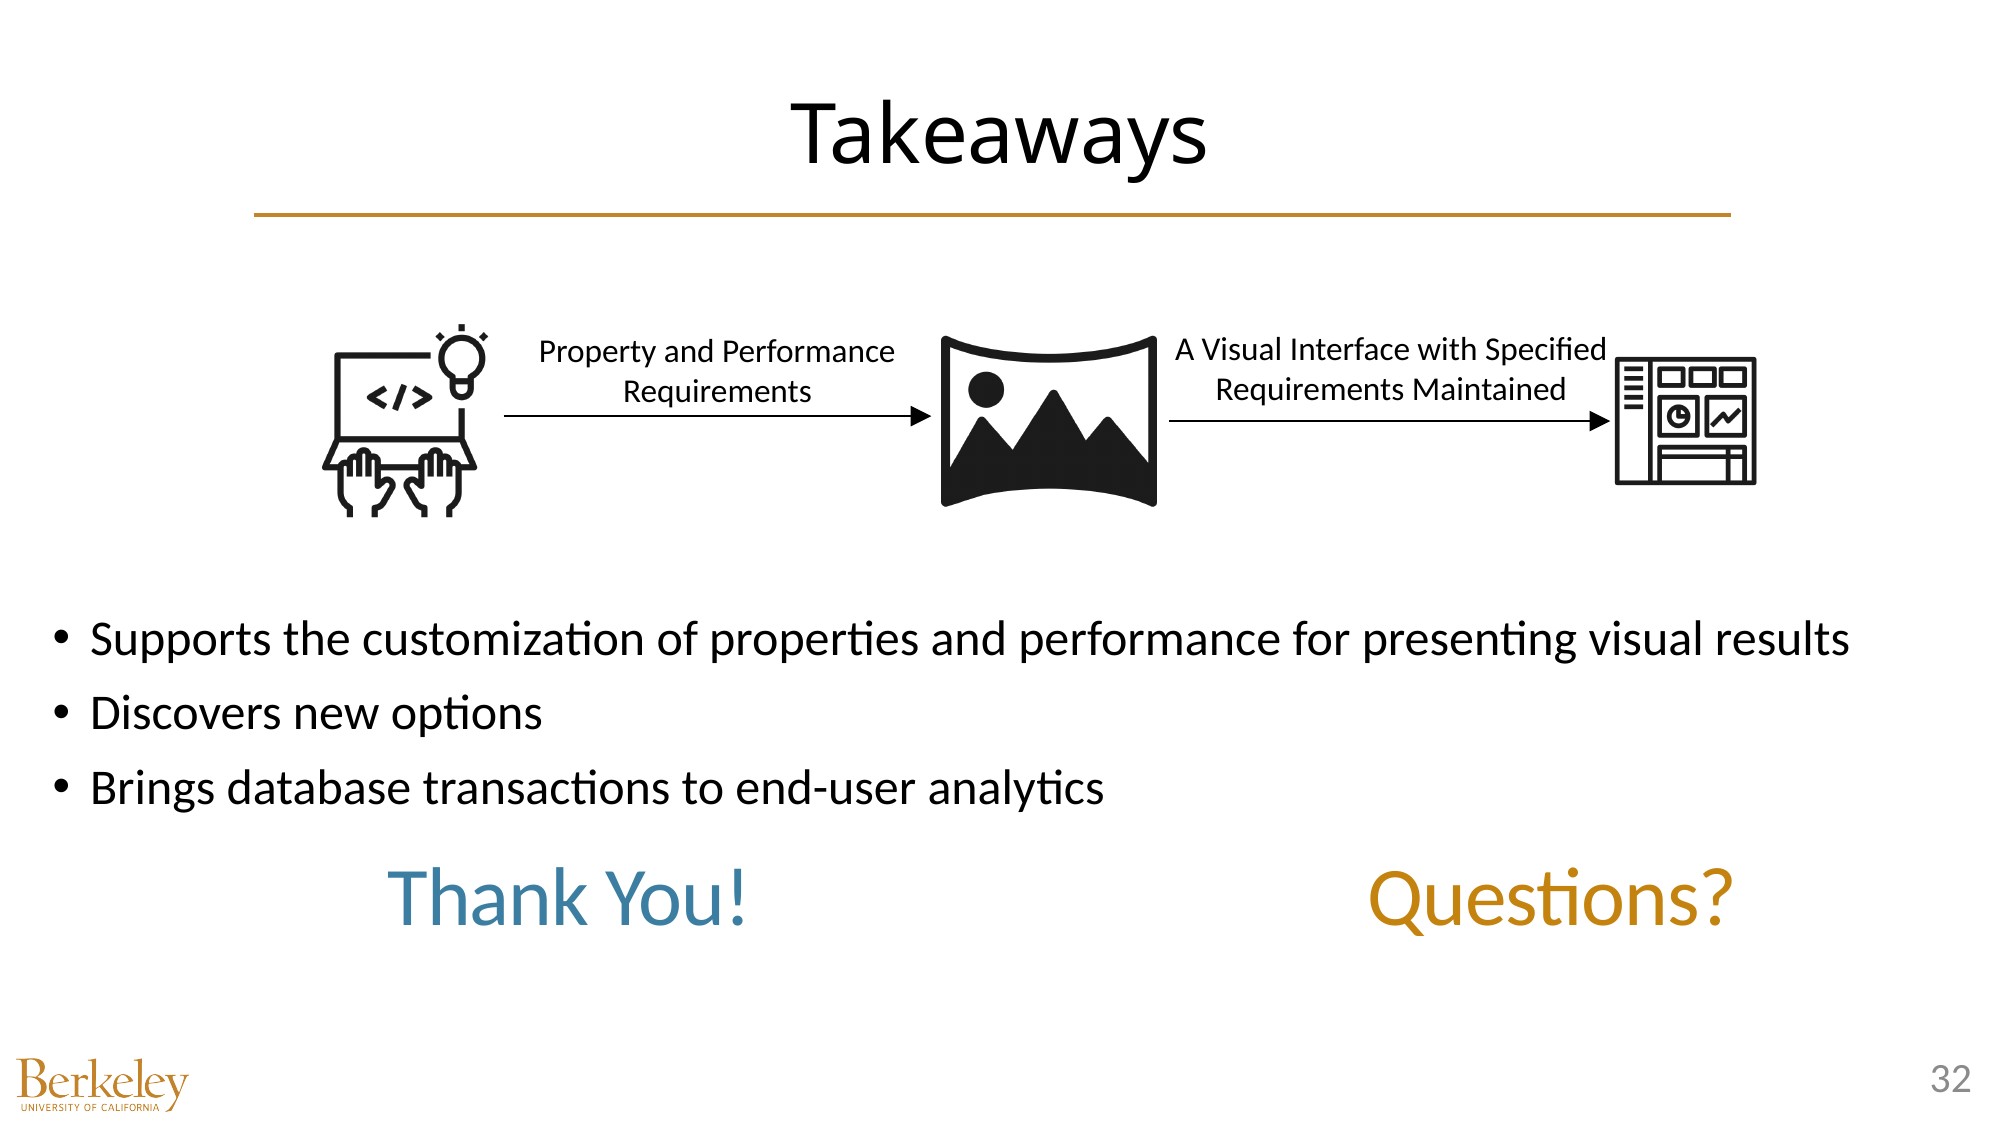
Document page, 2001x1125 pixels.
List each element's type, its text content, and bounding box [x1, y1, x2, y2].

picture [1610, 345, 1761, 497]
text_box A Visual Interface with Specified Requirements Maintained [1157, 320, 1632, 415]
slide_number 32 [1855, 1046, 1988, 1106]
picture [941, 313, 1157, 529]
list Supports the customization of properties and performance for presenting visual results Discovers new options Brings database transactions to end-user analytics [37, 604, 1980, 852]
text_box Thank You! [349, 850, 790, 957]
picture [7, 1053, 198, 1117]
picture [303, 321, 502, 521]
text_box Property and Performance Requirements [502, 321, 941, 417]
title Takeaways [137, 59, 1863, 214]
text_box Questions? [1296, 850, 1810, 957]
